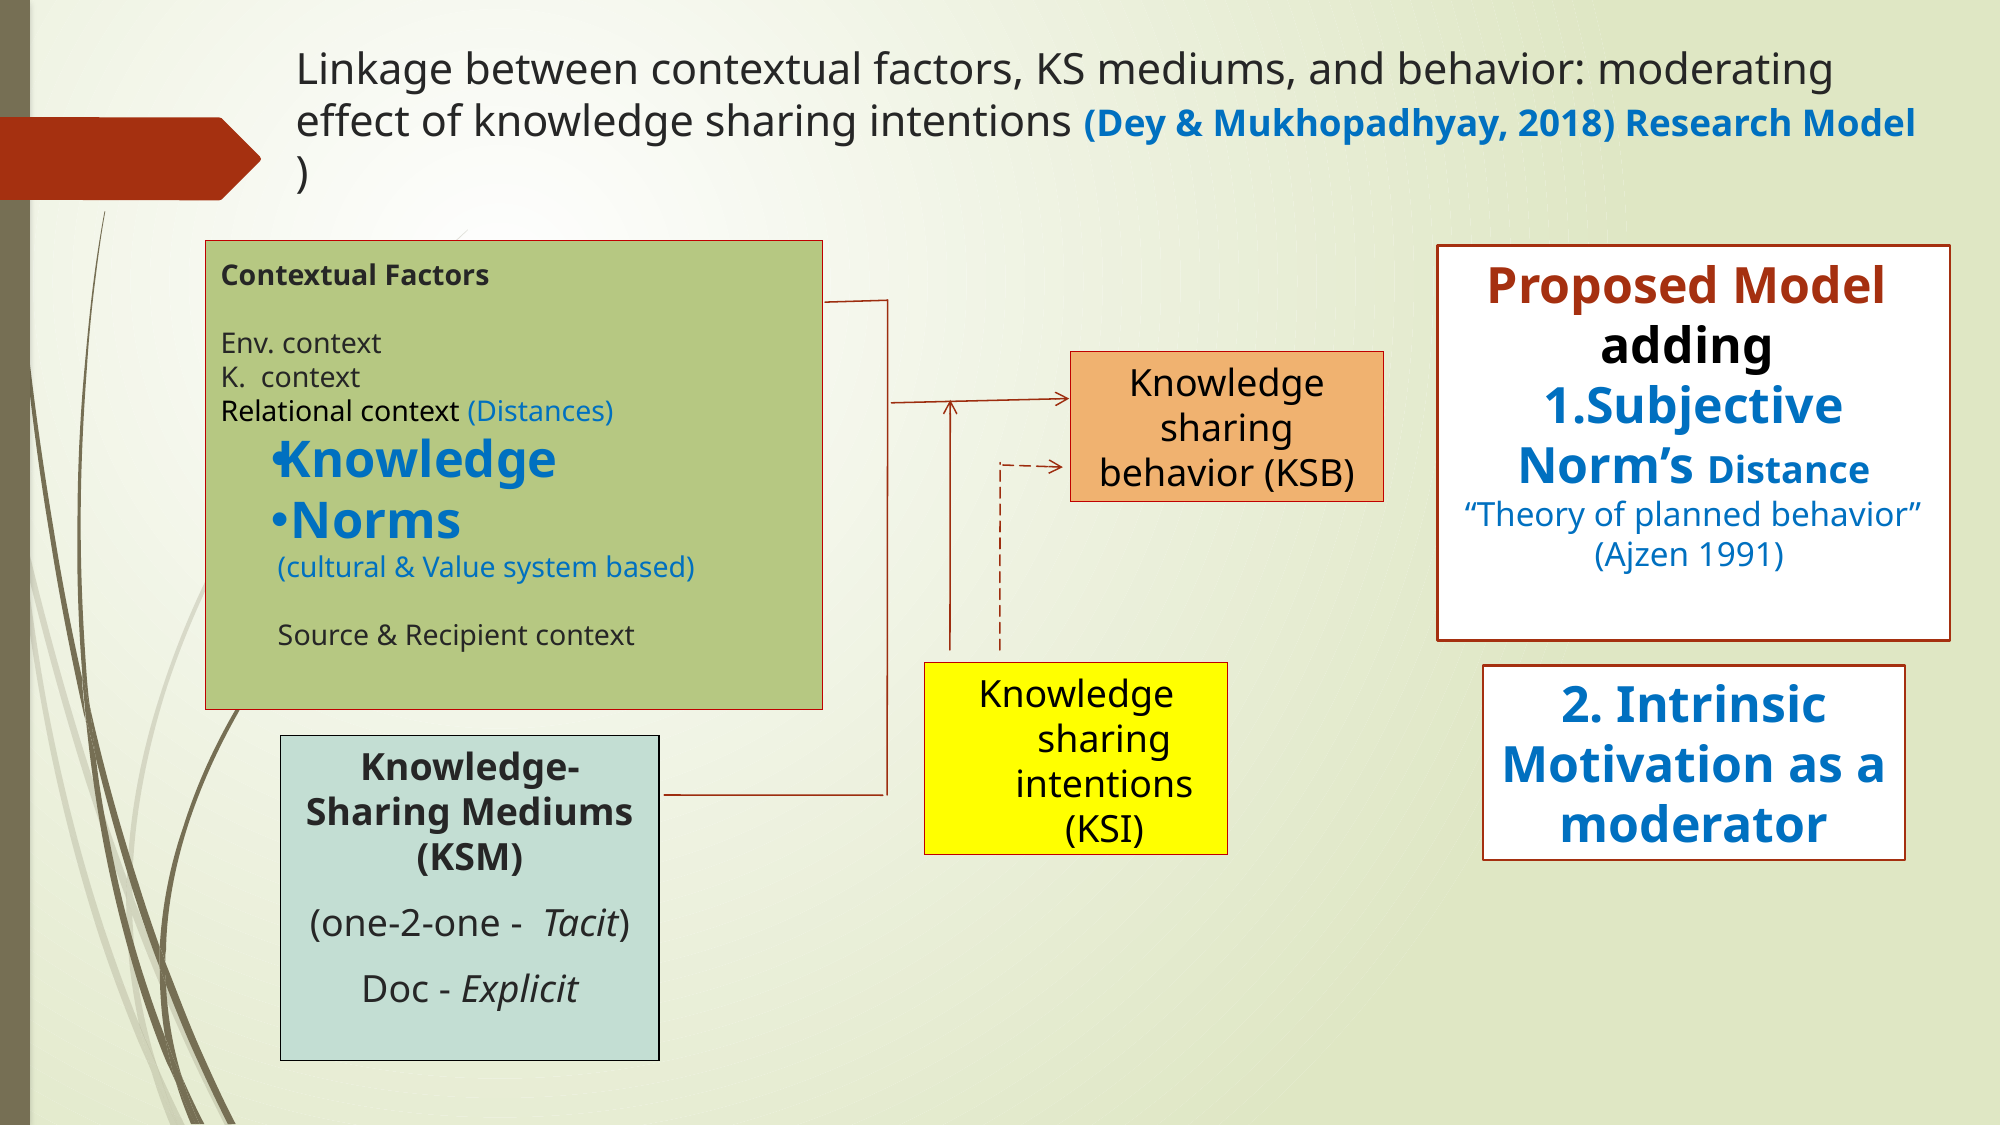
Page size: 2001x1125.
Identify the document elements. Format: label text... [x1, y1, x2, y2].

text_box Contextual Factors Env. context K. context Relational context (Distances) Knowledge Norms (cultural & Value system based) Source & Recipient context [205, 240, 823, 710]
title Linkage between contextual factors, KS mediums, and behavior: moderating effect of knowledge sharing intentions (Dey & Mukhopadhyay, 2018) Research Model ) [280, 33, 1940, 244]
text_box Proposed Model adding 1.Subjective Norm’s Distance “Theory of planned behavior” (Ajzen 1991) [1436, 244, 1951, 642]
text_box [824, 299, 888, 303]
text_box Knowledge sharing behavior (KSB) [1070, 351, 1384, 502]
text_box 2. Intrinsic Motivation as a moderator [1482, 664, 1906, 861]
text_box Knowledge-Sharing Mediums (KSM) (one-2-one - Tacit) Doc - Explicit [280, 735, 659, 1061]
text_box Knowledge sharing intentions (KSI) [924, 662, 1228, 855]
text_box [891, 398, 1070, 404]
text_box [1002, 464, 1064, 468]
